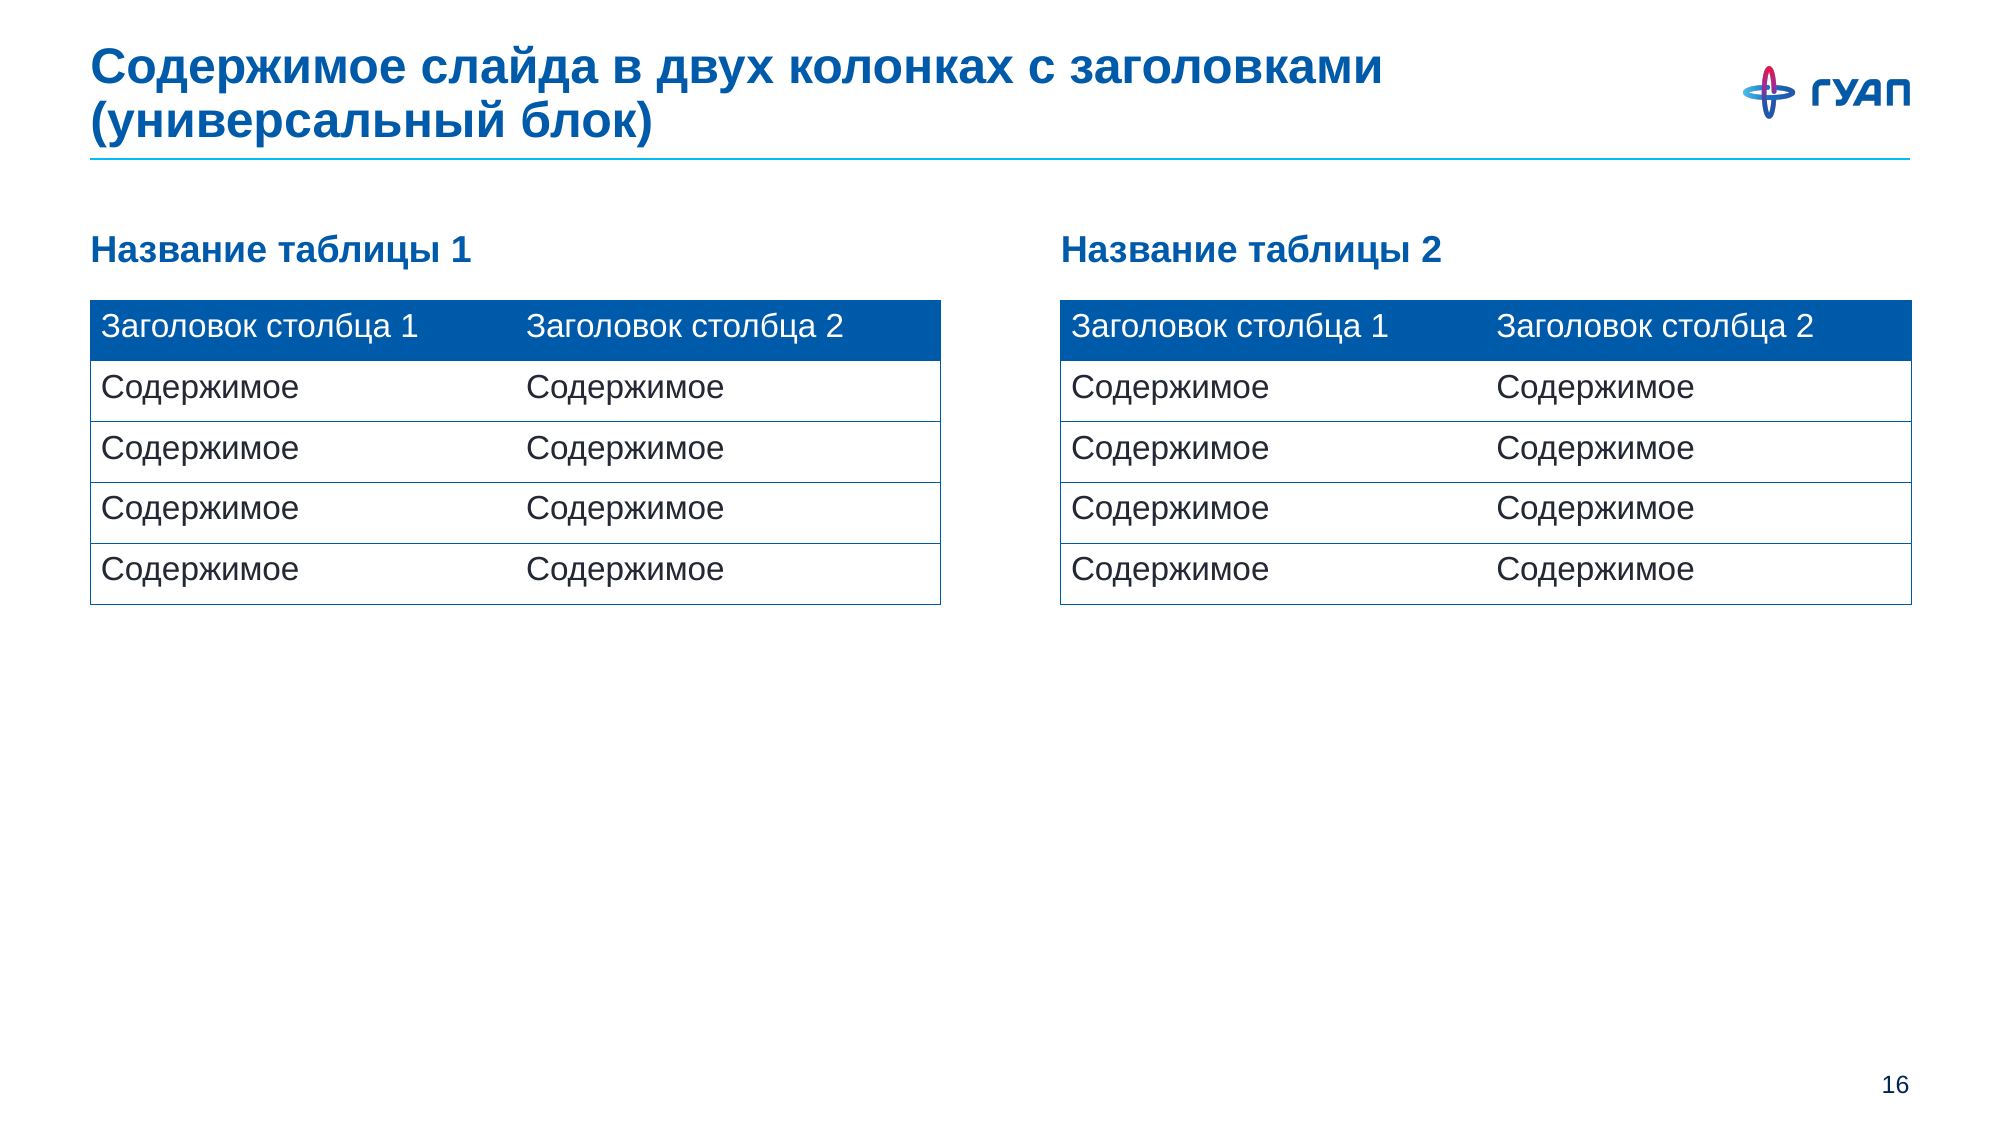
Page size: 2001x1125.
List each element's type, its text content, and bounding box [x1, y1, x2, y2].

table_cell Содержимое [1061, 422, 1486, 482]
table_cell Содержимое [1486, 544, 1911, 604]
picture [1743, 66, 1910, 119]
table_header Заголовок столбца 1 [91, 325, 516, 360]
table_cell Содержимое [91, 544, 516, 604]
table_cell Содержимое [1486, 361, 1911, 421]
table_cell Содержимое [91, 361, 516, 421]
table_cell Содержимое [1486, 422, 1911, 482]
table_cell Содержимое [91, 422, 516, 482]
table_header Заголовок столбца 2 [1486, 325, 1911, 360]
table_cell Содержимое [516, 422, 940, 482]
table_cell Содержимое [516, 361, 940, 421]
title Содержимое слайда в двух колонках с заголовками (универсальный блок) [90, 66, 1667, 122]
table_cell Содержимое [1061, 544, 1486, 604]
list Название таблицы 1 [90, 220, 941, 325]
table_cell Содержимое [1486, 483, 1911, 543]
table_cell Содержимое [516, 544, 940, 604]
table_cell Содержимое [91, 483, 516, 543]
table_header Заголовок столбца 1 [1061, 325, 1486, 360]
table_cell Содержимое [1061, 483, 1486, 543]
list Название таблицы 2 [1060, 220, 1912, 325]
table_cell Содержимое [516, 483, 940, 543]
table_cell Содержимое [1061, 361, 1486, 421]
table_header Заголовок столбца 2 [516, 325, 940, 360]
